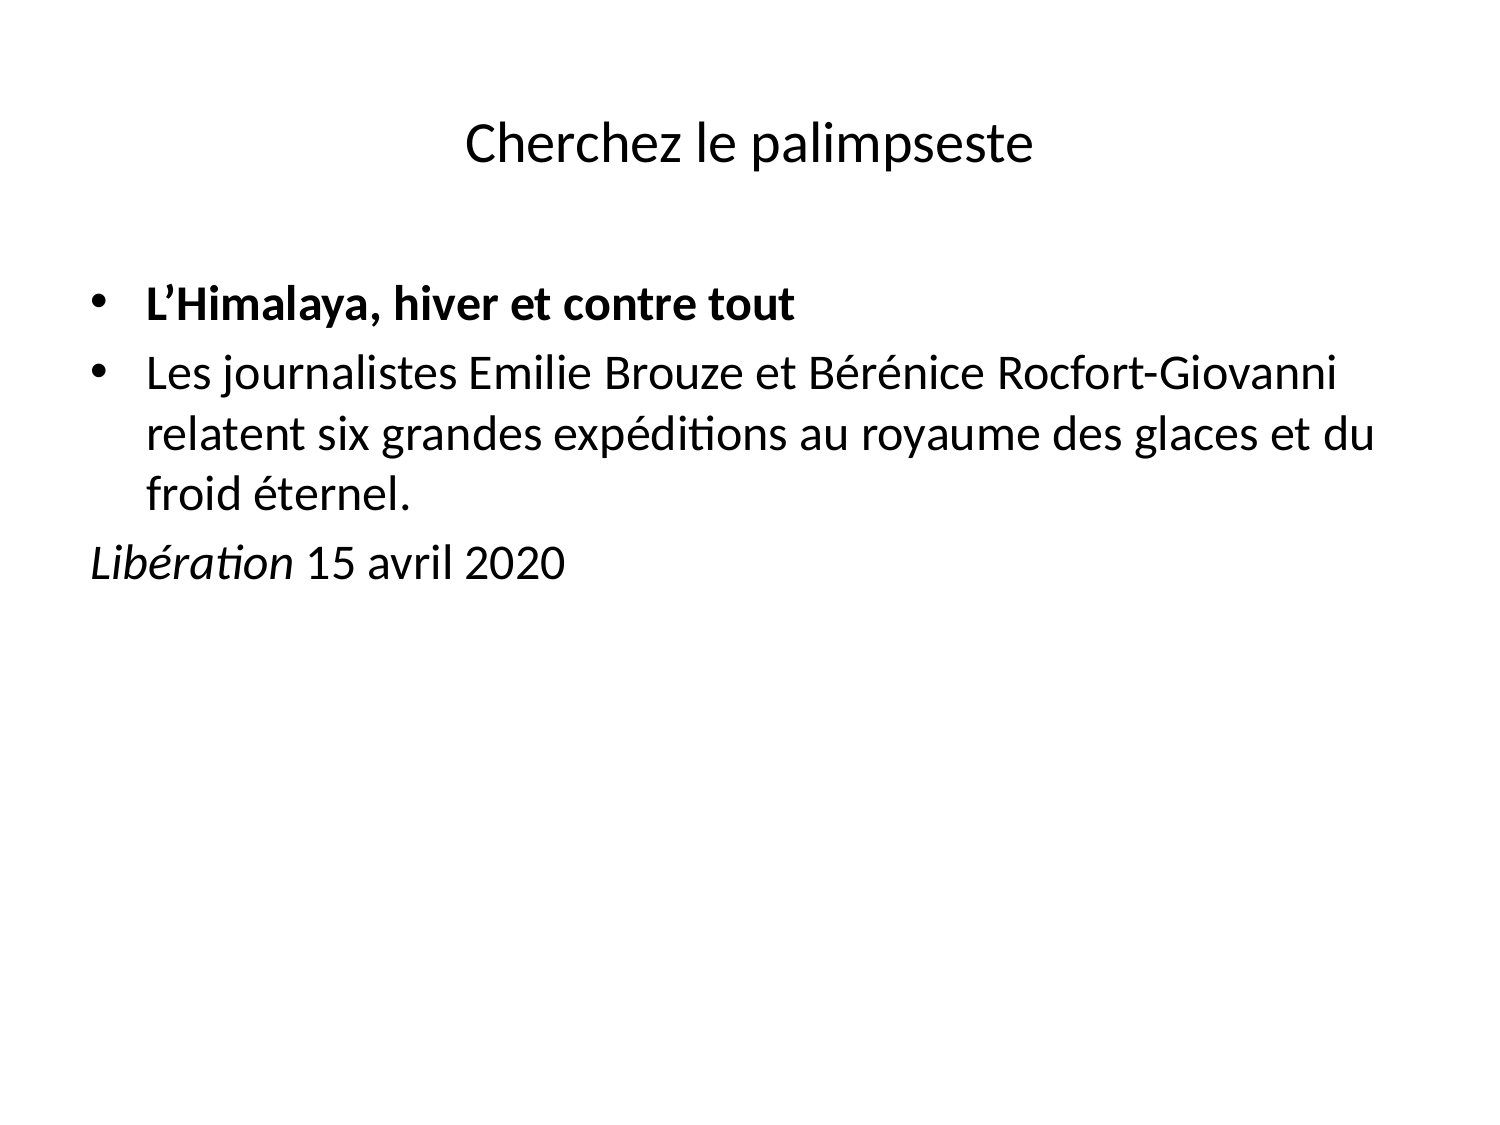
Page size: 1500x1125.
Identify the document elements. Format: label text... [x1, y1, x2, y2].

title Cherchez le palimpseste [75, 45, 1425, 233]
list L’Himalaya, hiver et contre tout Les journalistes Emilie Brouze et Bérénice Rocfort-Giovanni relatent six grandes expéditions au royaume des glaces et du froid éternel. Libération 15 avril 2020 [75, 262, 1425, 1005]
